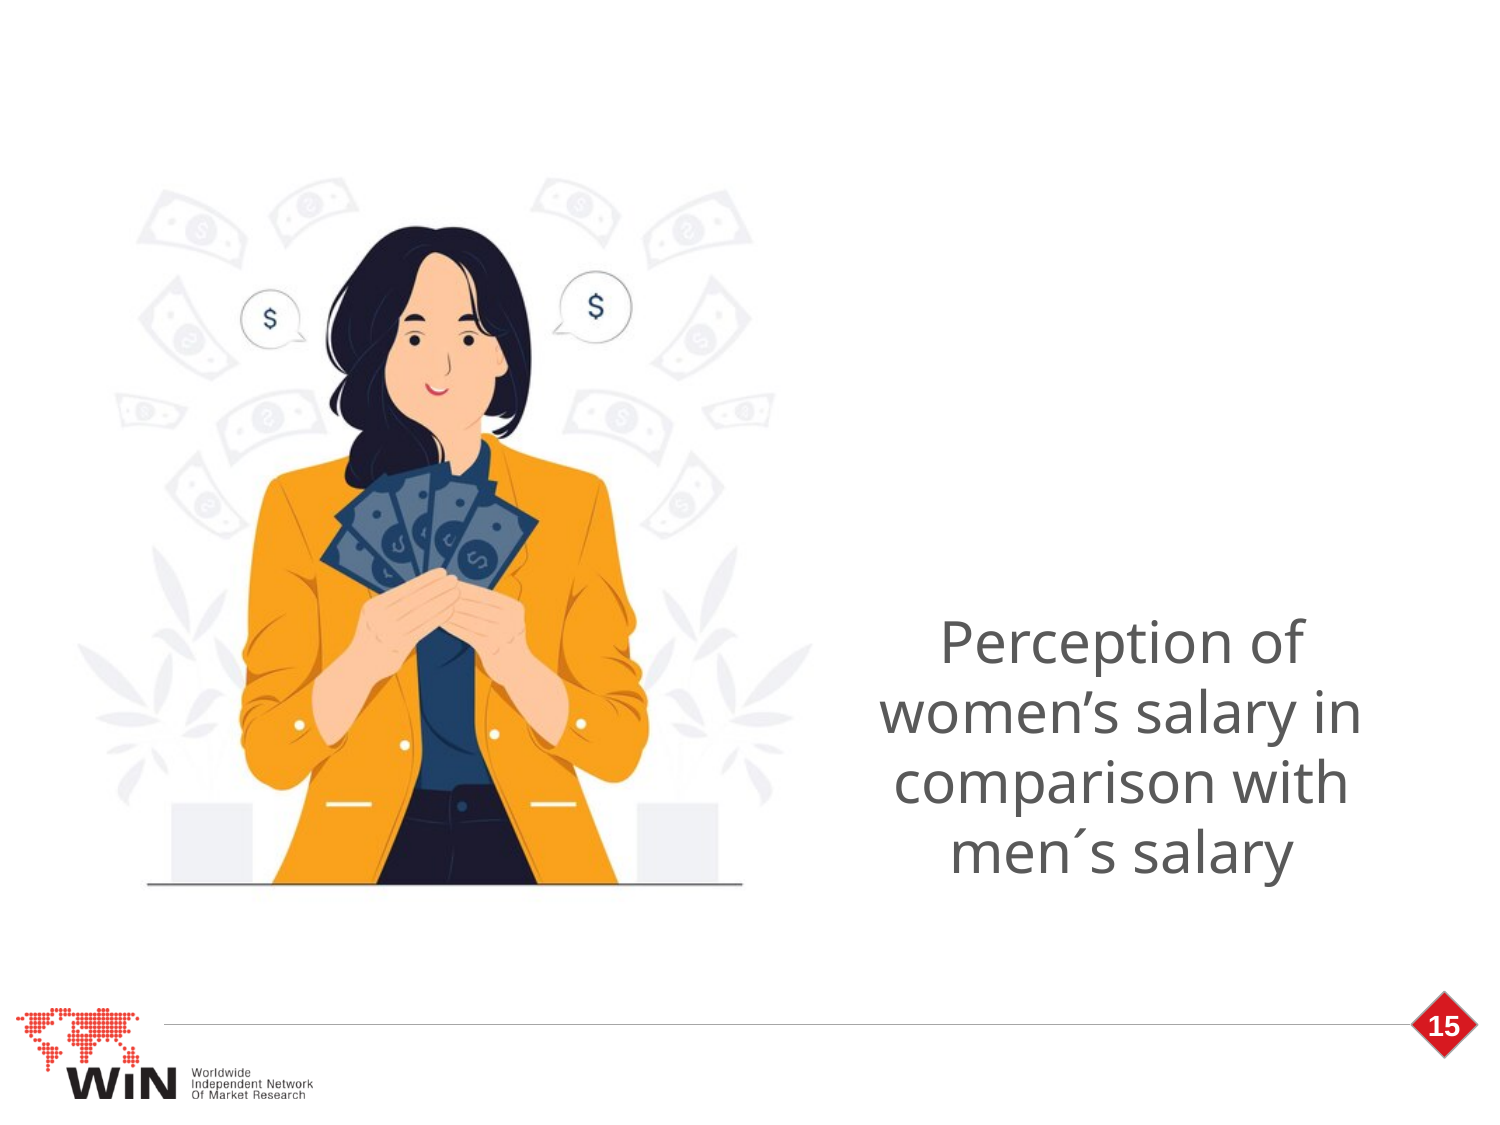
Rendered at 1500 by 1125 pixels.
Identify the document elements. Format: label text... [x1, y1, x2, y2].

picture [58, 160, 833, 917]
picture [16, 1008, 313, 1099]
text_box Perception of women’s salary in comparison with men´s salary [837, 597, 1412, 893]
